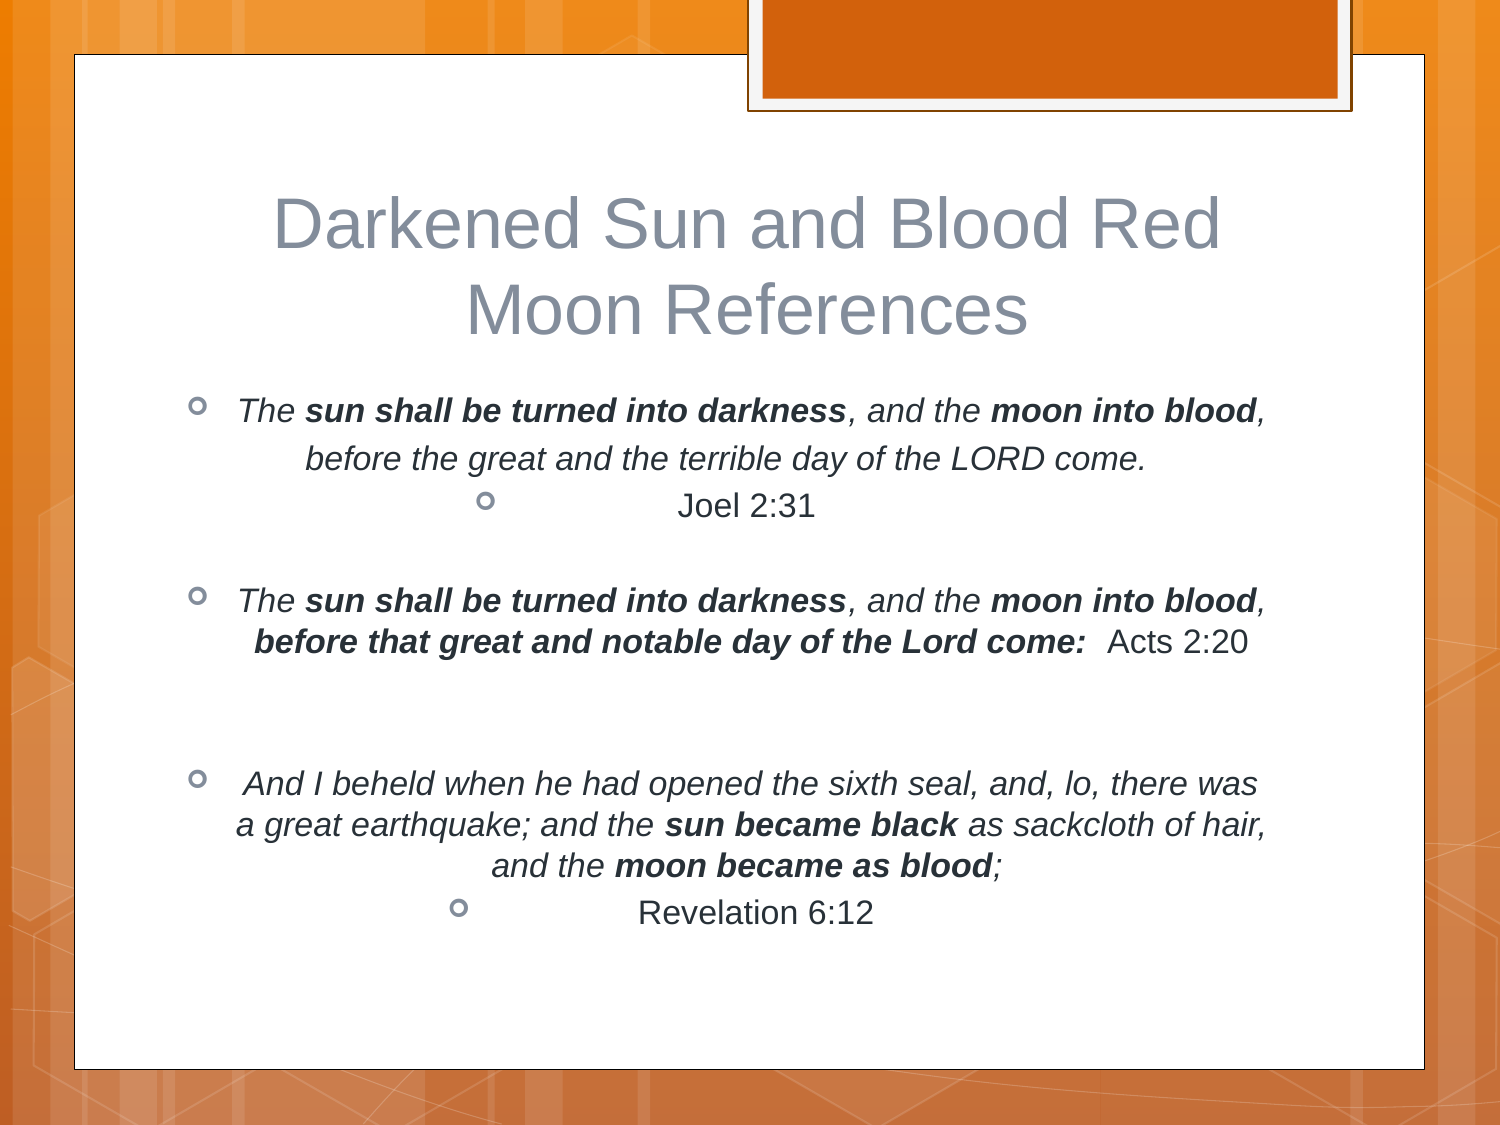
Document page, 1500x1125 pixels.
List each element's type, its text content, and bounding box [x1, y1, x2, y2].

title Darkened Sun and Blood Red Moon References [171, 168, 1324, 357]
list The sun shall be turned into darkness, and the moon into blood, before the great and the terrible day of the LORD come. Joel 2:31 The sun shall be turned into darkness, and the moon into blood, before that great and notable day of the Lord come: Acts 2:20 And I beheld when he had opened the sixth seal, and, lo, there was a great earthquake; and the sun became black as sackcloth of hair, and the moon became as blood; Revelation 6:12 [171, 381, 1283, 1013]
